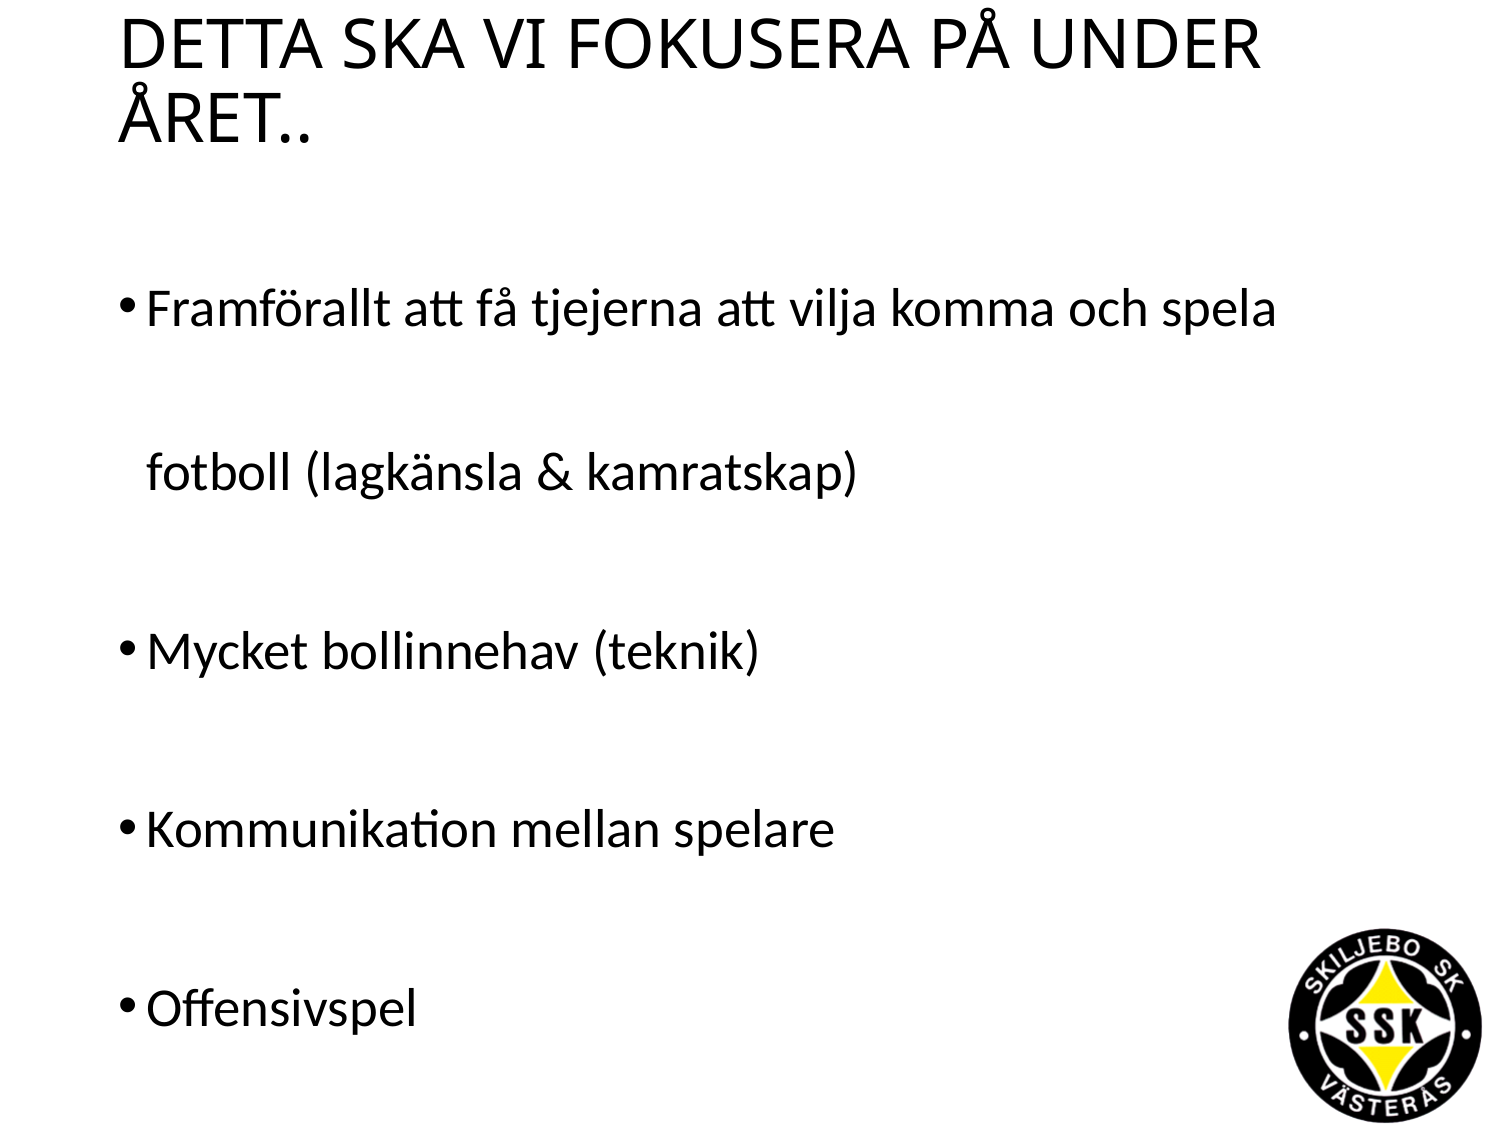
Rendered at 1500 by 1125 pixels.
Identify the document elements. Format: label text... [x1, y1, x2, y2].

list Framförallt att få tjejerna att vilja komma och spela fotboll (lagkänsla & kamratskap) Mycket bollinnehav (teknik) Kommunikation mellan spelare Offensivspel [103, 166, 1397, 1047]
title DETTA SKA VI FOKUSERA PÅ UNDER ÅRET.. [103, 0, 1397, 166]
picture [1281, 923, 1485, 1125]
